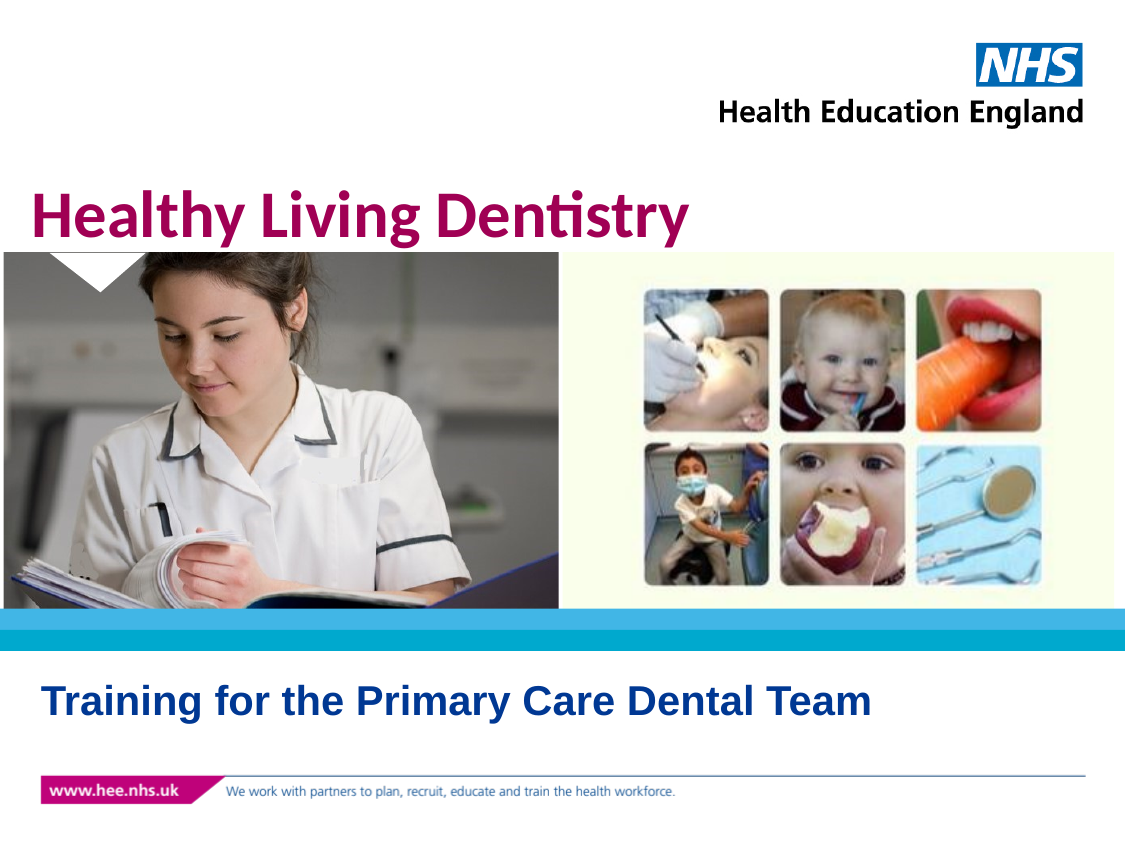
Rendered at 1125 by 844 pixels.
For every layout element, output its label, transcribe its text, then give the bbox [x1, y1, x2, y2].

subtitle Training for the Primary Care Dental Team [25, 672, 1042, 737]
picture [562, 252, 1115, 616]
title Healthy Living Dentistry [16, 171, 1076, 286]
text_box [0, 608, 1125, 629]
picture [676, 0, 1125, 172]
text_box [0, 629, 1125, 651]
picture [3, 252, 559, 609]
